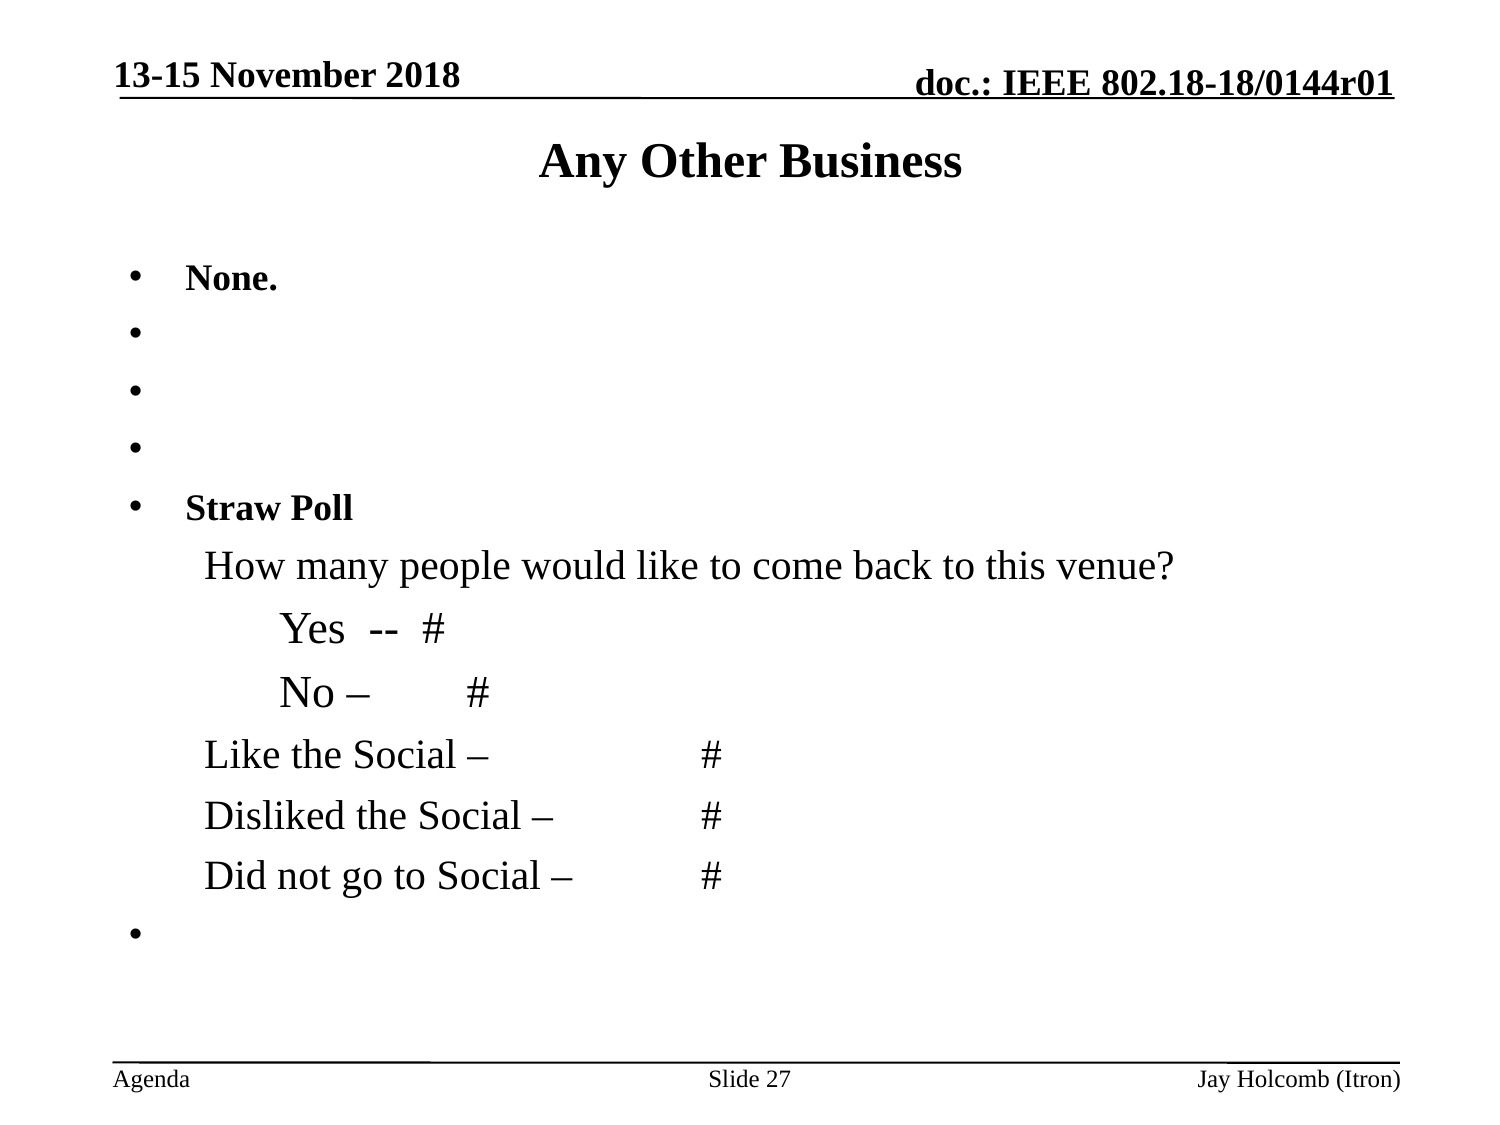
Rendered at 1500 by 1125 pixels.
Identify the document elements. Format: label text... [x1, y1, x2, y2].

slide_number Slide 27 [699, 1061, 800, 1123]
list None. Straw Poll How many people would like to come back to this venue? Yes -- # No – # Like the Social – # Disliked the Social – # Did not go to Social – # [113, 187, 1476, 863]
footer Jay Holcomb (Itron) [878, 1061, 1402, 1093]
title Any Other Business [113, 101, 1389, 187]
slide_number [113, 62, 463, 96]
